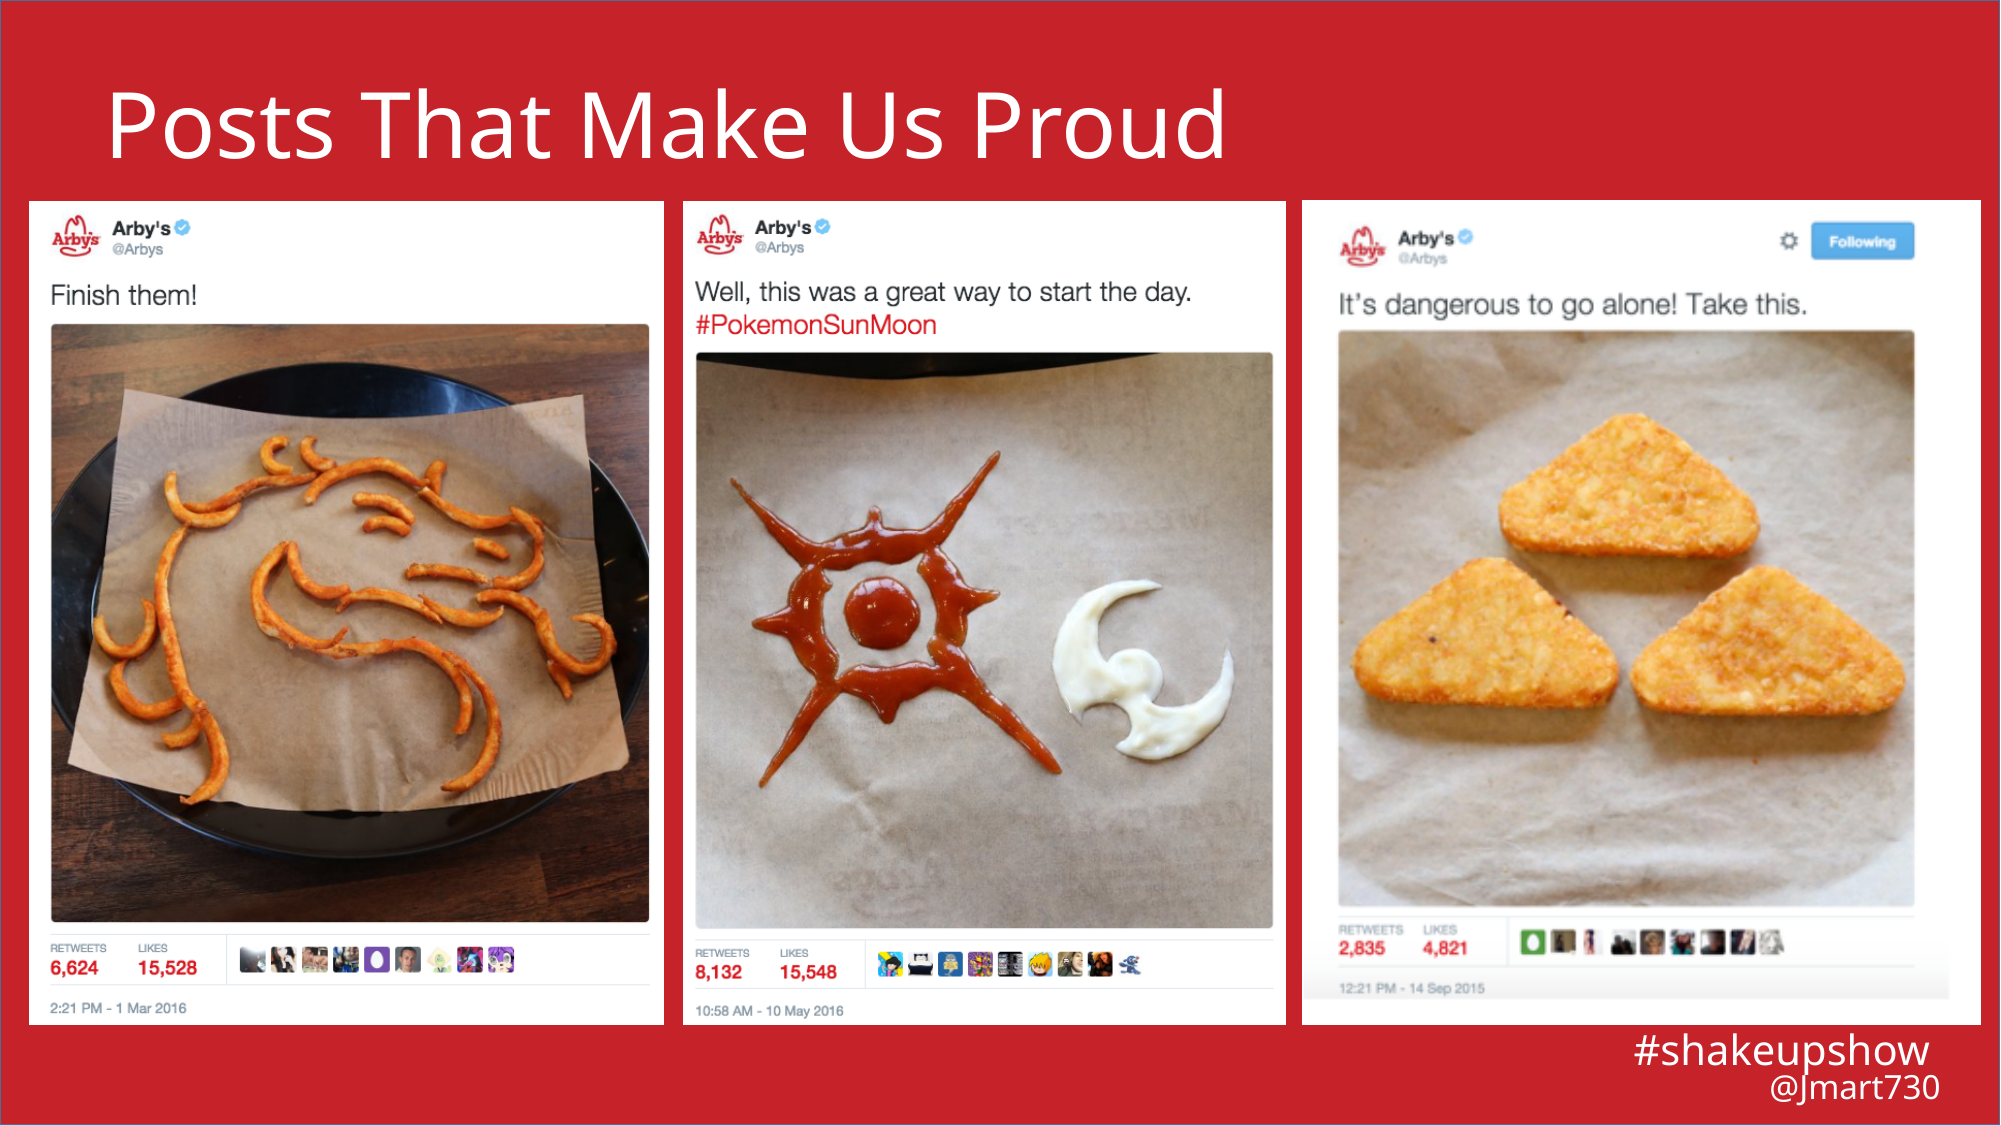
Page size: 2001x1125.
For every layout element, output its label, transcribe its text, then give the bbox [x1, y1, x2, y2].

picture [29, 201, 664, 1025]
text_box [0, 0, 2000, 1125]
text_box Posts That Make Us Proud [89, 71, 1910, 241]
picture [1302, 200, 1981, 1025]
text_box @Jmart730 [1605, 1063, 1956, 1109]
text_box #shakeupshow [1605, 1026, 1956, 1063]
picture [683, 201, 1286, 1025]
